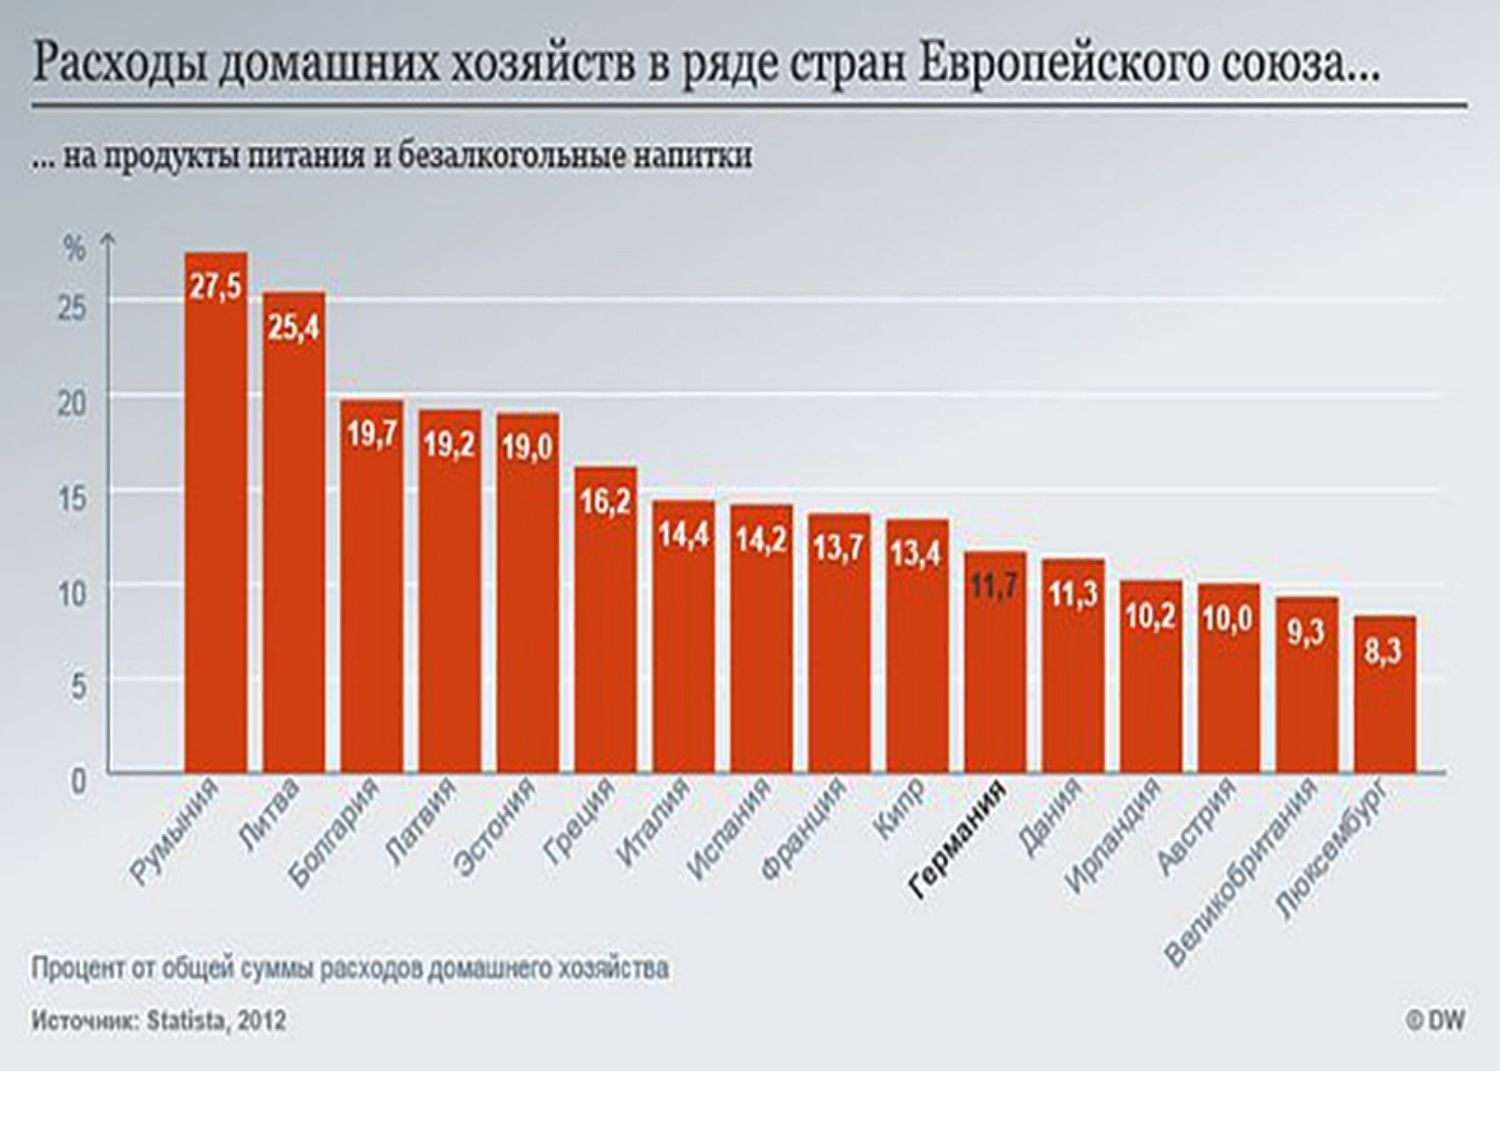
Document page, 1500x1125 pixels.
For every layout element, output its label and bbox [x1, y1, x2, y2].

list [0, 0, 1500, 1071]
